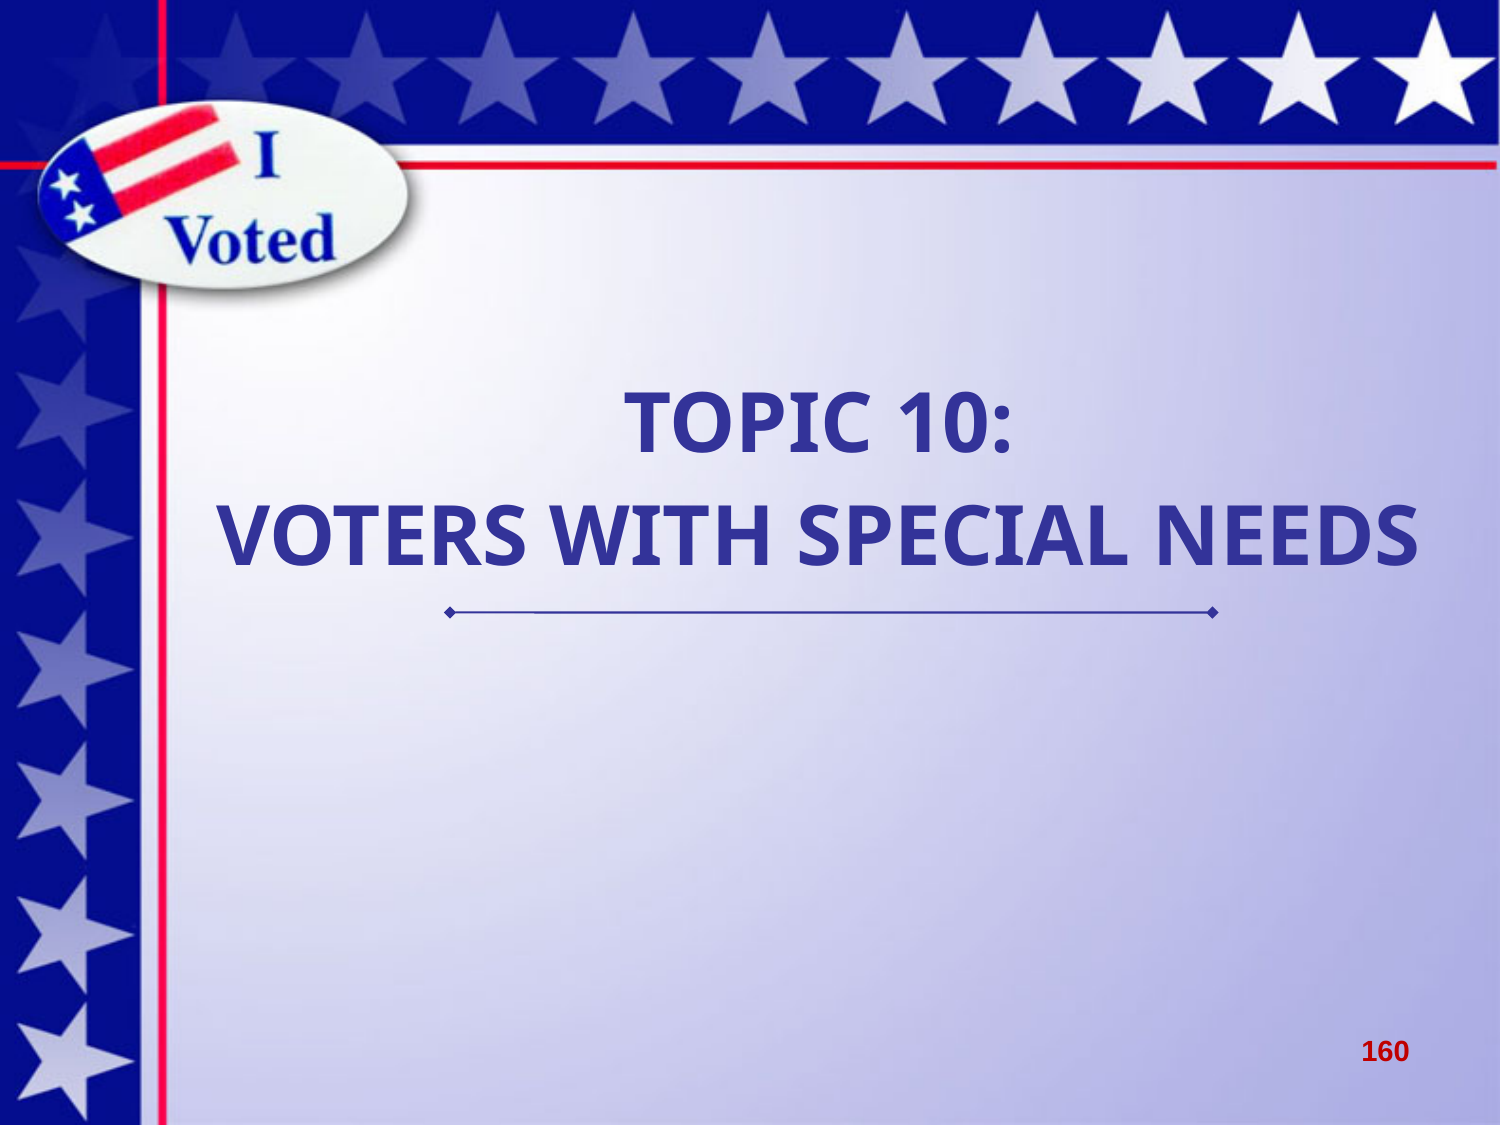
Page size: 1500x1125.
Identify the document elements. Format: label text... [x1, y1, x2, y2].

text_box [443, 606, 1219, 619]
title TOPIC 10: [174, 374, 1463, 463]
slide_number 160 [1074, 1024, 1426, 1103]
picture [0, 0, 1500, 1125]
text_box VOTERS WITH SPECIAL NEEDS [174, 474, 1463, 590]
